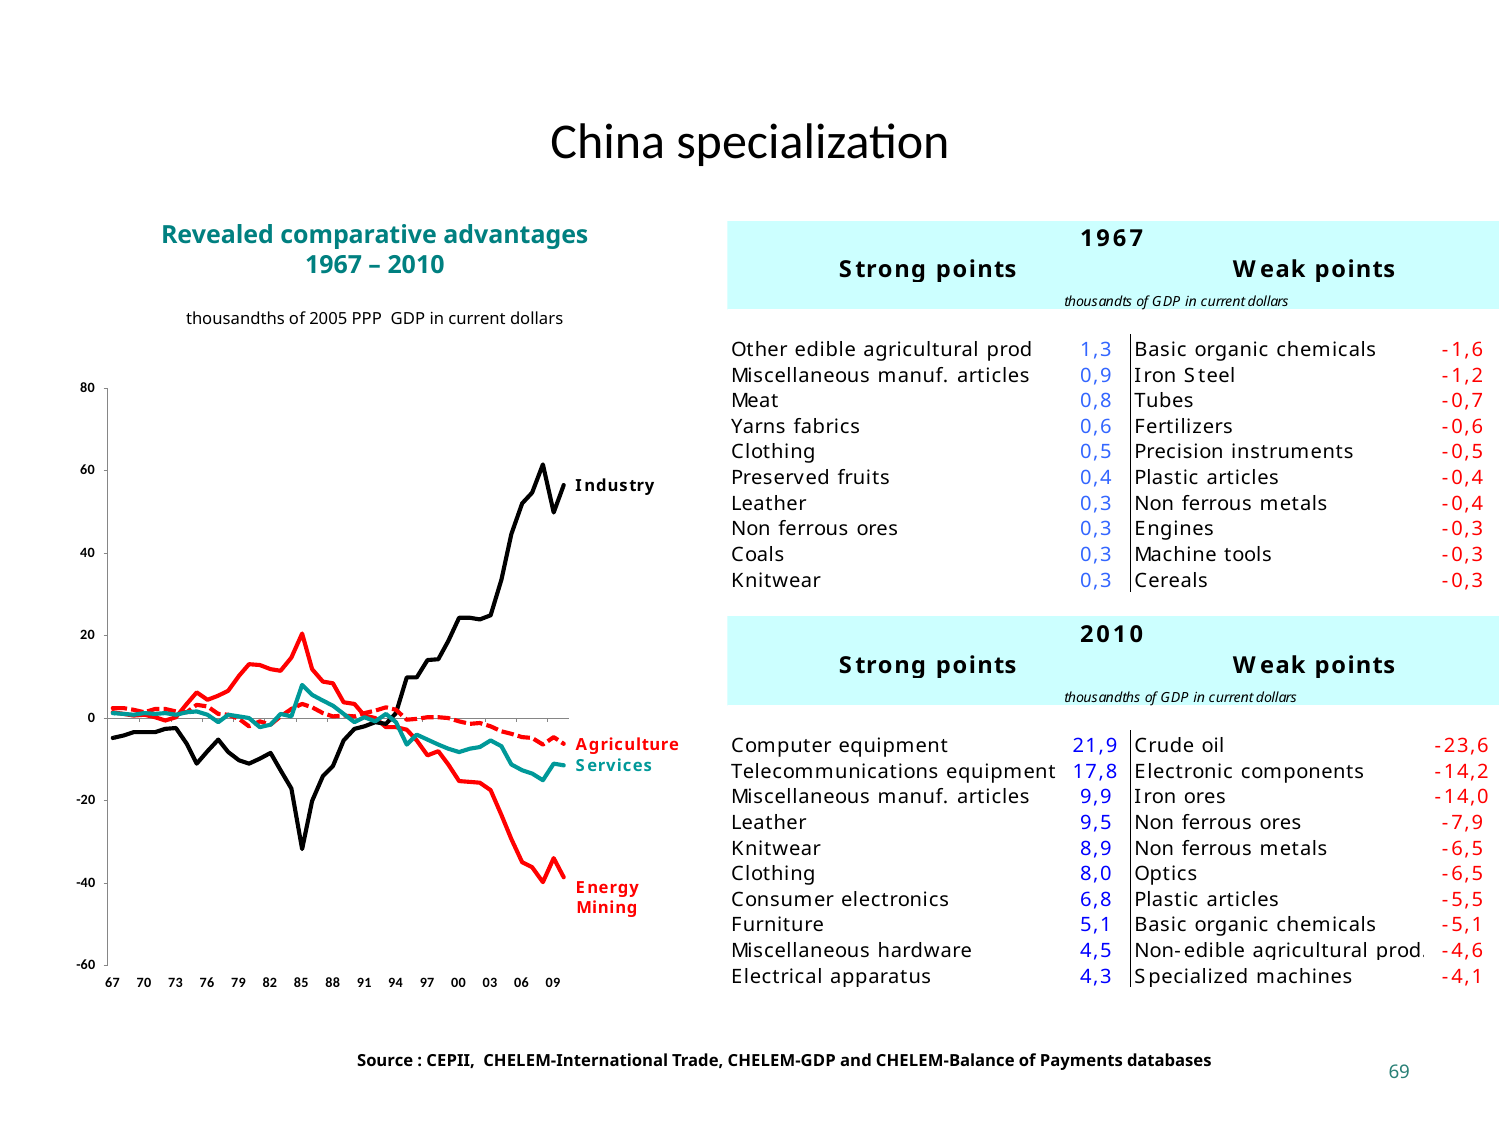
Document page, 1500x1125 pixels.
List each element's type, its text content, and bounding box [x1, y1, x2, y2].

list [29, 337, 704, 1000]
text_box Revealed comparative advantages 1967 – 2010 thousandths of 2005 PPP GDP in current dollars [0, 210, 750, 336]
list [726, 219, 1500, 988]
slide_number 69 [1074, 1042, 1425, 1103]
title China specialization [74, 44, 1426, 218]
text_box Source : CEPII, CHELEM-International Trade, CHELEM-GDP and CHELEM-Balance of Payments databases [269, 1042, 1301, 1078]
